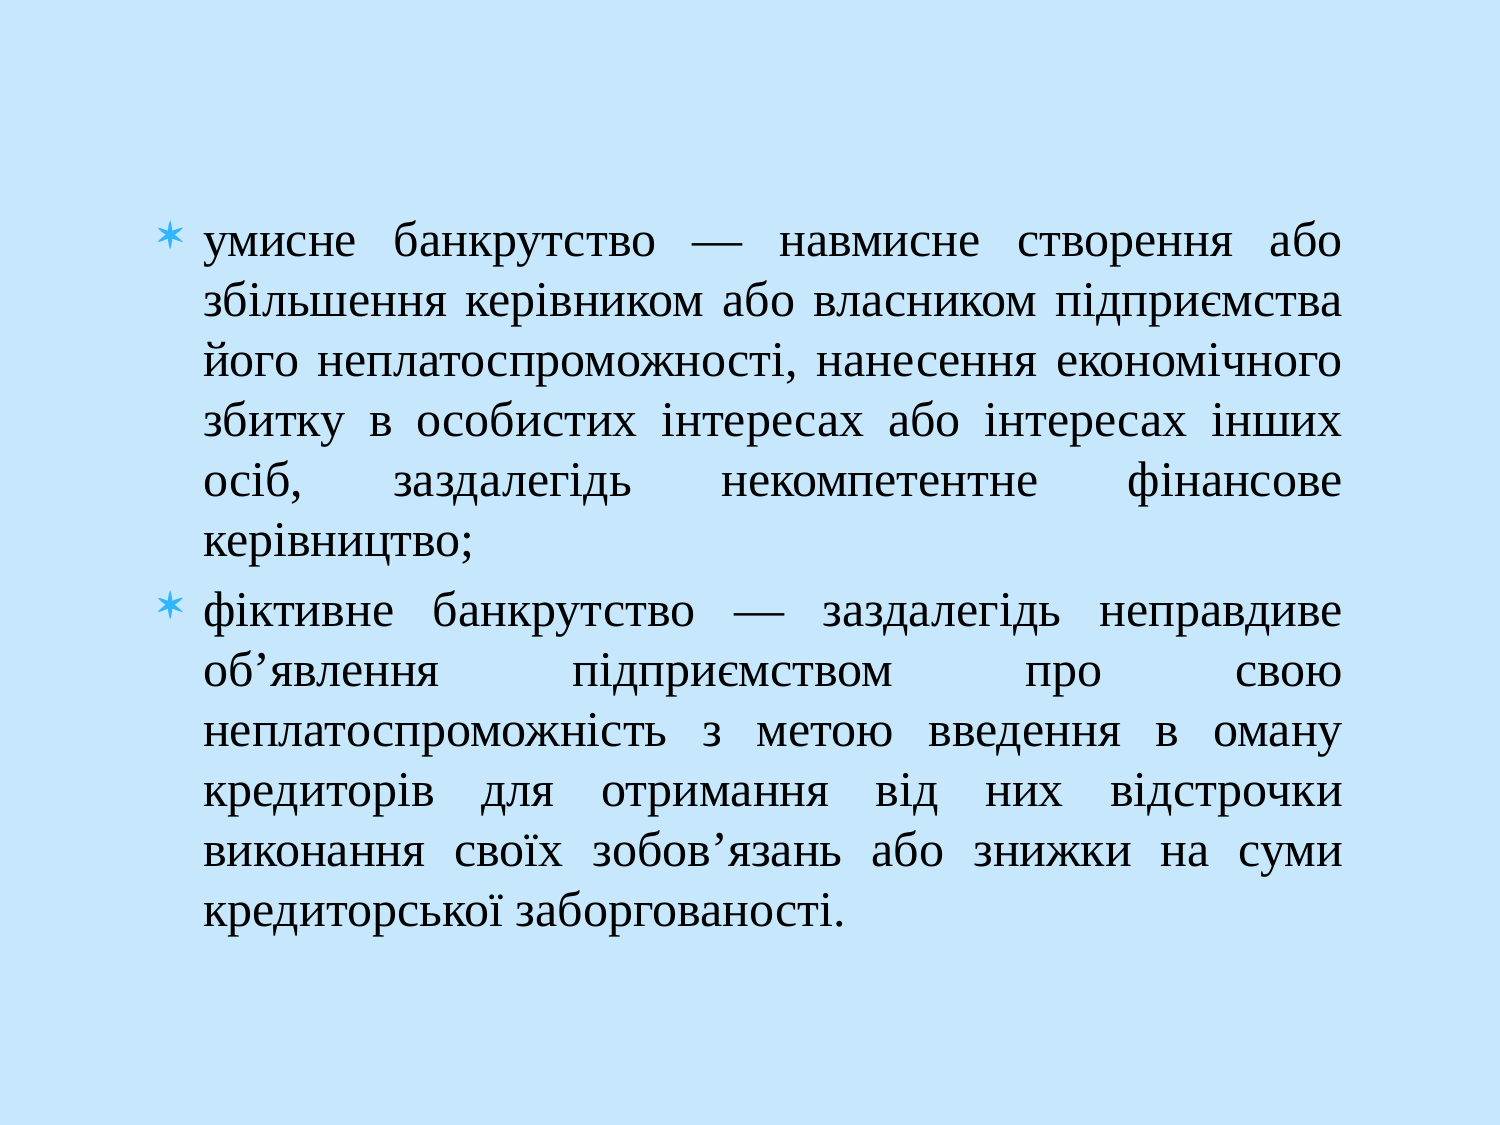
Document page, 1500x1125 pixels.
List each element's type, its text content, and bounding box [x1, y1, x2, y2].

list умисне банкрутство — навмисне створення або збільшення керівником або власником підприємства його неплатоспроможності, нанесення економічного збитку в особистих інтересах або інтересах інших осіб, заздалегідь некомпетентне фінансове керівництво; фіктивне банкрутство — заздалегідь неправдиве об’явлення підприємством про свою неплатоспроможність з метою введення в оману кредиторів для отримання від них відстрочки виконання своїх зобов’язань або знижки на суми кредиторської заборгованості. [143, 199, 1359, 1005]
